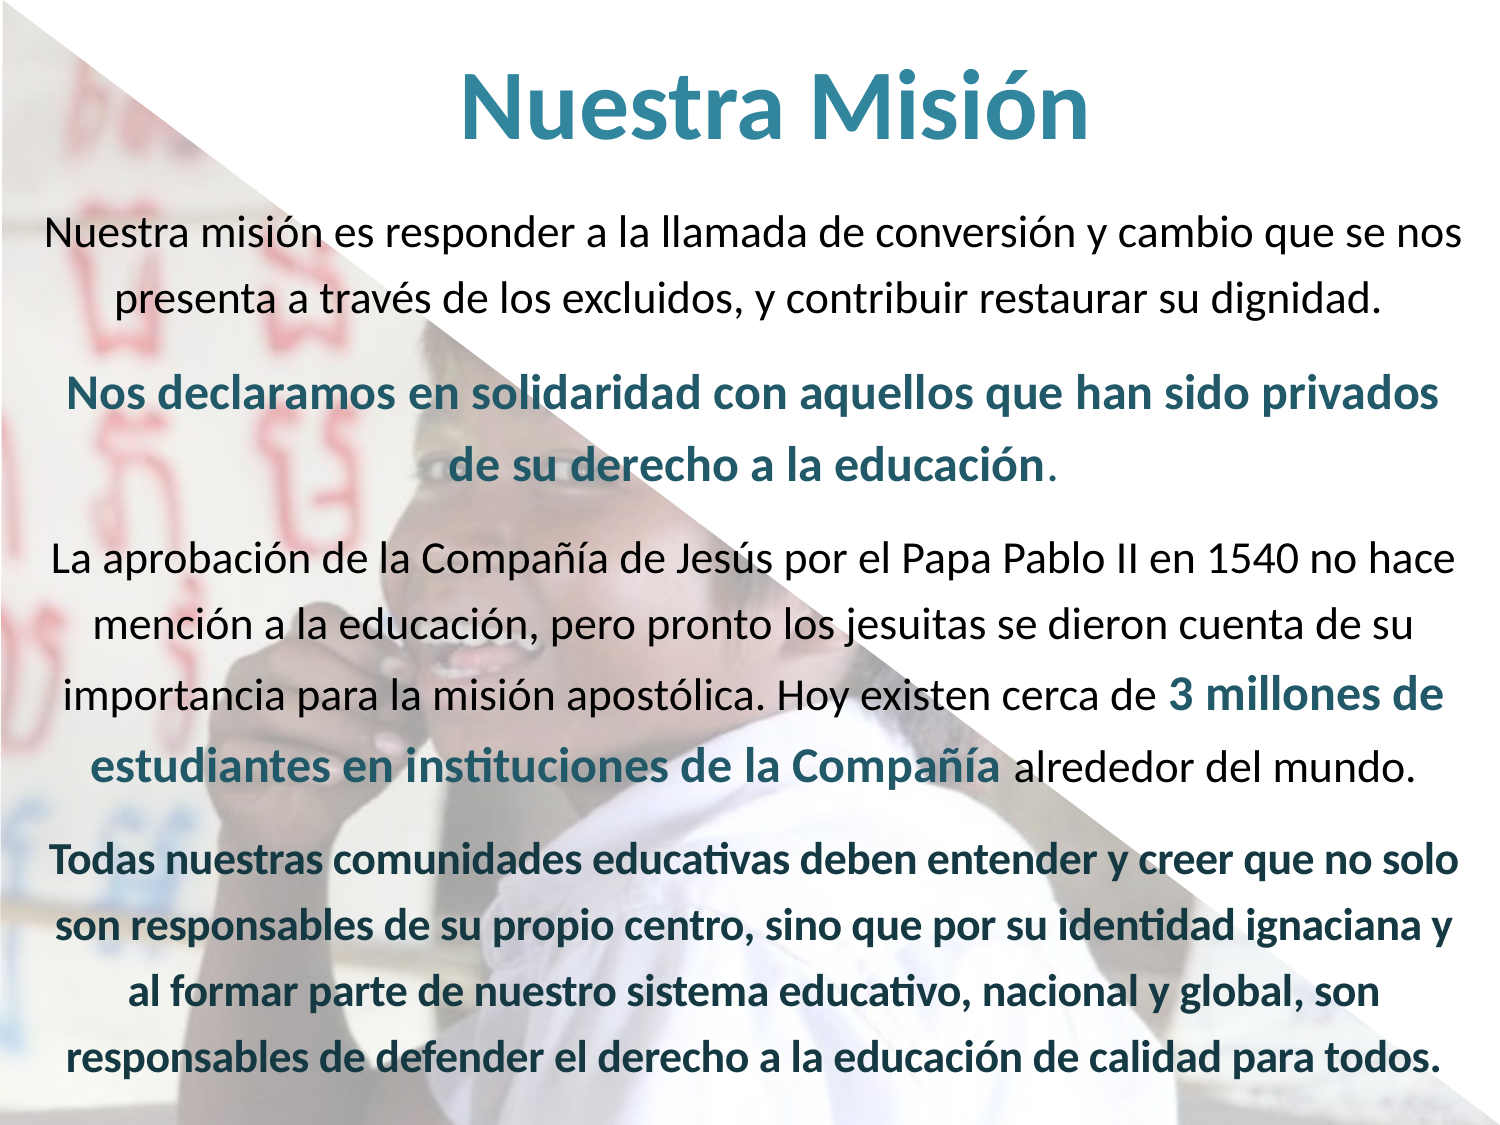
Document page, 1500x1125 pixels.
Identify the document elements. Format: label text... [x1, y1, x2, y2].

text_box Nuestra Misión [206, 22, 1346, 176]
list Nuestra misión es responder a la llamada de conversión y cambio que se nos presenta a través de los excluidos, y contribuir restaurar su dignidad. Nos declaramos en solidaridad con aquellos que han sido privados de su derecho a la educación. La aprobación de la Compañía de Jesús por el Papa Pablo II en 1540 no hace mención a la educación, pero pronto los jesuitas se dieron cuenta de su importancia para la misión apostólica. Hoy existen cerca de 3 millones de estudiantes en instituciones de la Compañía alrededor del mundo. Todas nuestras comunidades educativas deben entender y creer que no solo son responsables de su propio centro, sino que por su identidad ignaciana y al formar parte de nuestro sistema educativo, nacional y global, son responsables de defender el derecho a la educación de calidad para todos. [26, 183, 1482, 1079]
text_box [0, 0, 1500, 1125]
